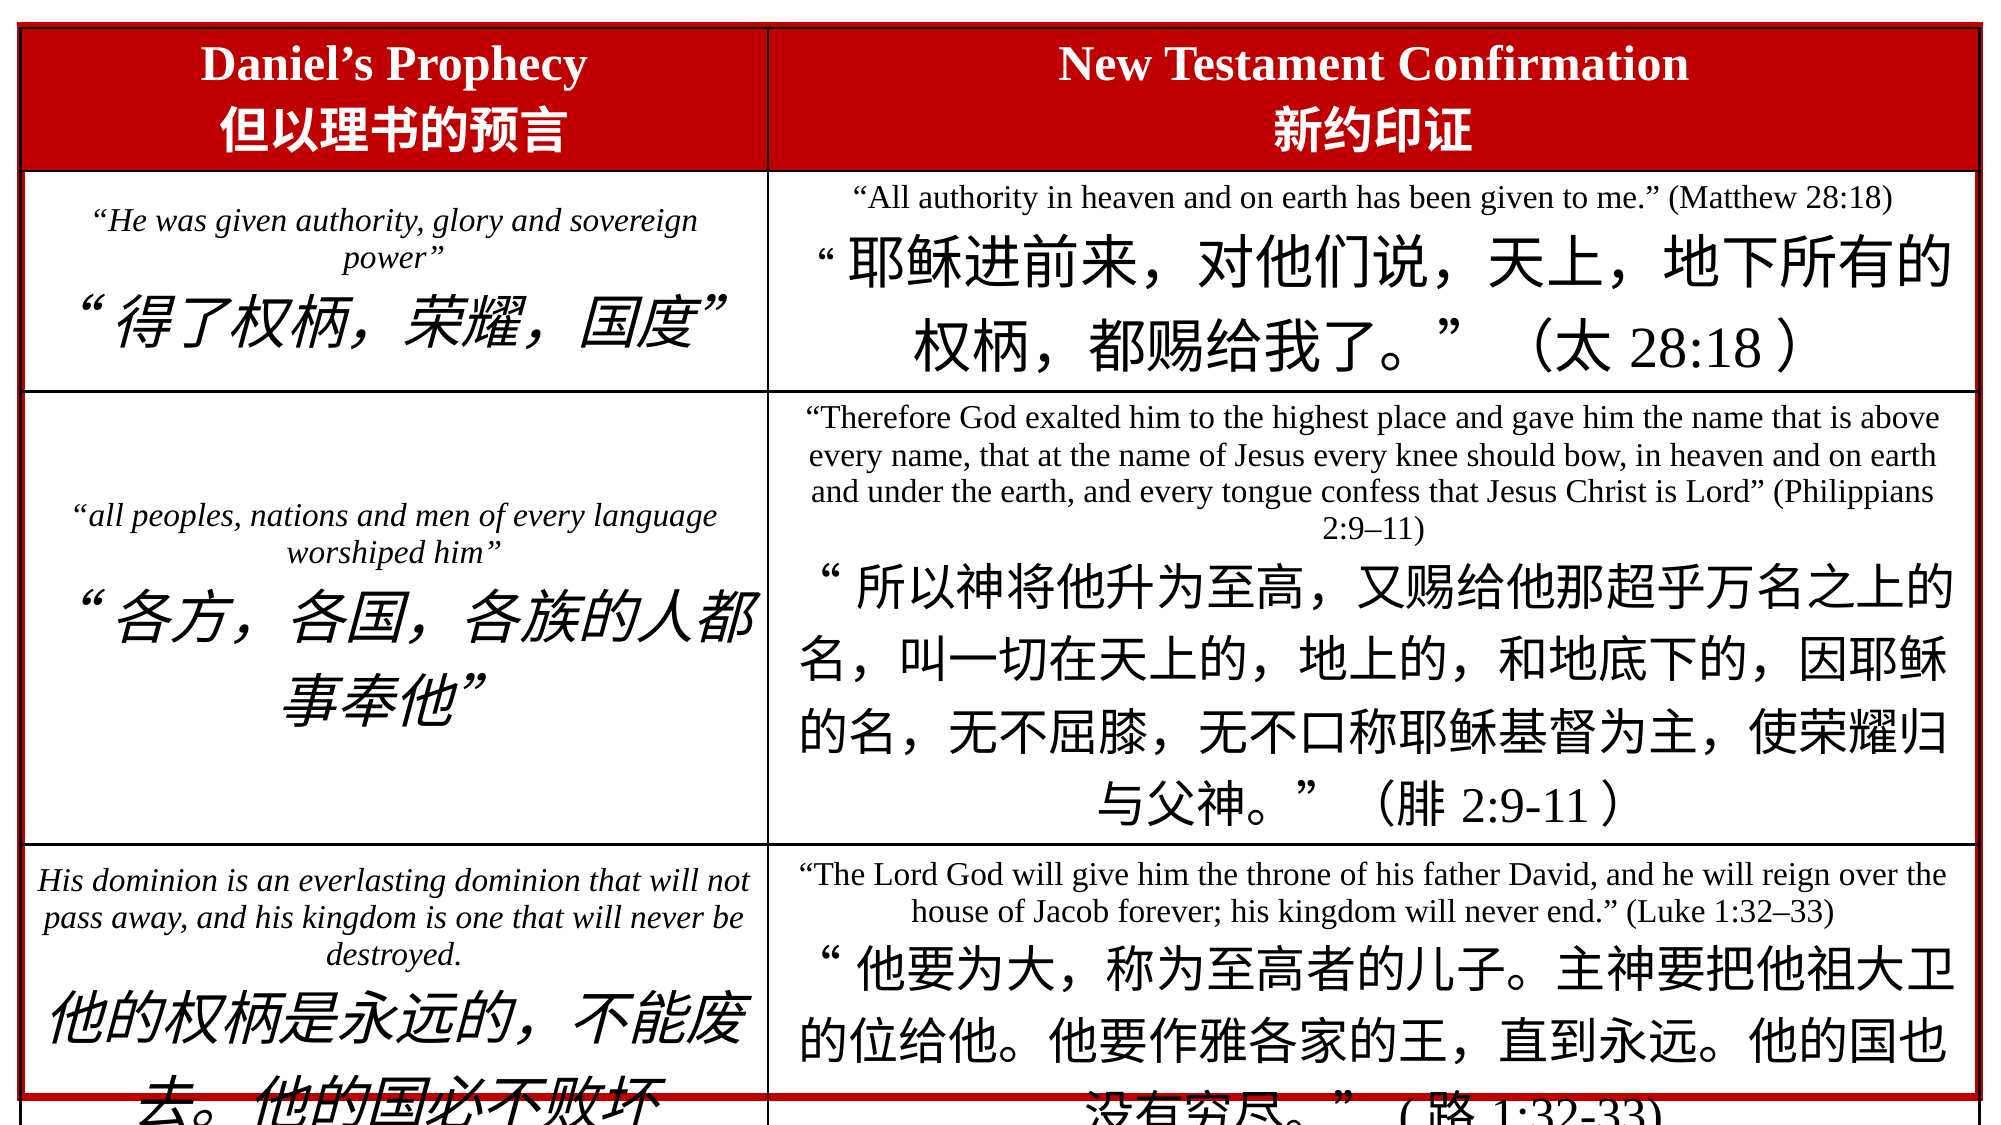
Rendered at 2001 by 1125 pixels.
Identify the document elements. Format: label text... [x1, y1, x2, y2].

table_header Daniel’s Prophecy 但以理书的预言 [22, 29, 767, 170]
table_header New Testament Confirmation 新约印证 [769, 29, 1978, 170]
table_cell “He was given authority, glory and sovereign power” “得了权柄，荣耀，国度” [22, 172, 767, 390]
table_cell “The Lord God will give him the throne of his father David, and he will reign over the house of Jacob forever; his kingdom will never end.” (Luke 1:32–33) “他要为大，称为至高者的儿子。主神要把他祖大卫的位给他。他要作雅各家的王，直到永远。他的国也没有穷尽。”(路1:32-33) [769, 846, 1978, 1125]
table_cell “All authority in heaven and on earth has been given to me.” (Matthew 28:18) “耶稣进前来，对他们说，天上，地下所有的权柄，都赐给我了。”（太28:18） [769, 172, 1978, 390]
table_cell “Therefore God exalted him to the highest place and gave him the name that is above every name, that at the name of Jesus every knee should bow, in heaven and on earth and under the earth, and every tongue confess that Jesus Christ is Lord” (Philippians 2:9–11) “所以神将他升为至高，又赐给他那超乎万名之上的名，叫一切在天上的，地上的，和地底下的，因耶稣的名，无不屈膝，无不口称耶稣基督为主，使荣耀归与父神。”（腓2:9-11） [769, 393, 1978, 843]
table_cell His dominion is an everlasting dominion that will not pass away, and his kingdom is one that will never be destroyed. 他的权柄是永远的，不能废去。他的国必不败坏 [22, 846, 767, 1125]
table_cell “all peoples, nations and men of every language worshiped him” “各方，各国，各族的人都事奉他” [22, 393, 767, 843]
